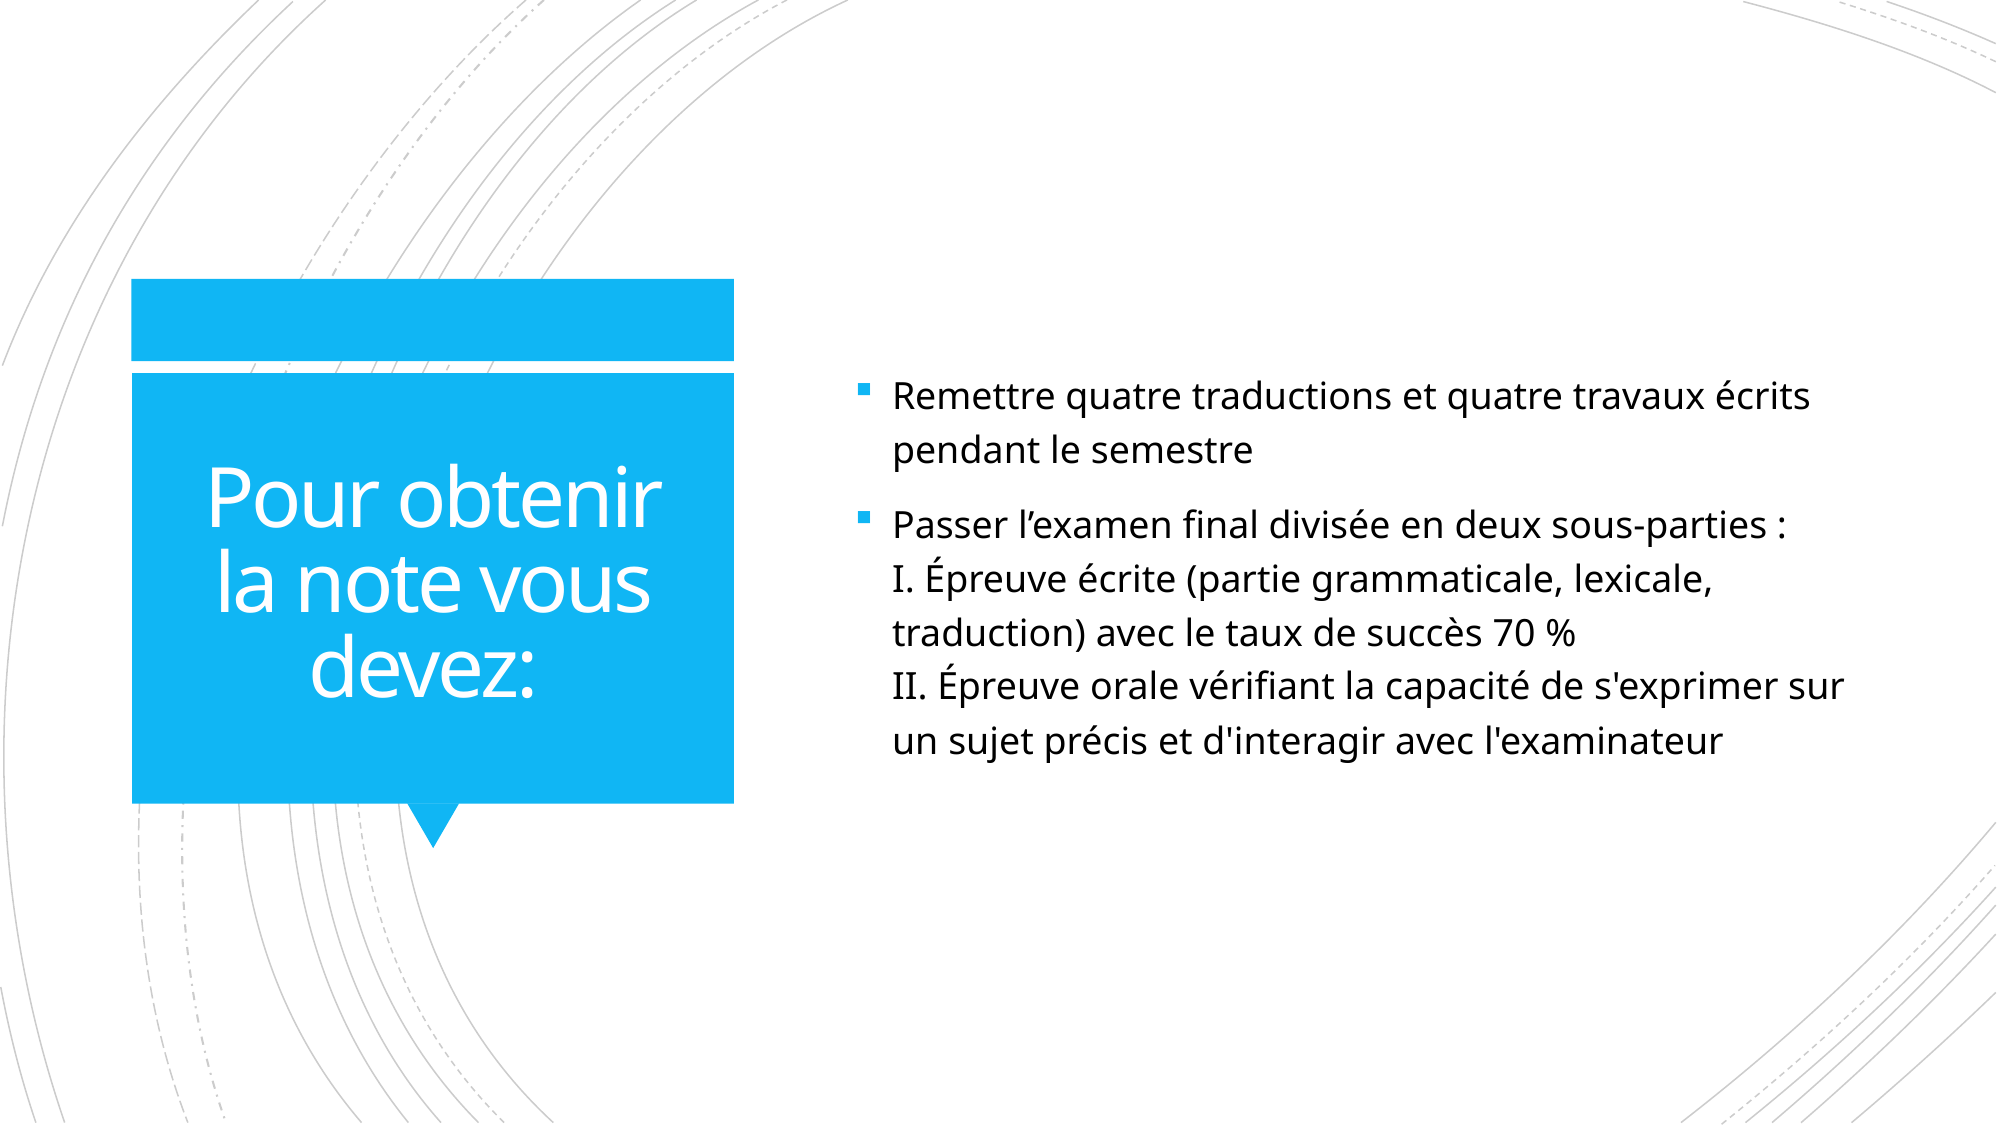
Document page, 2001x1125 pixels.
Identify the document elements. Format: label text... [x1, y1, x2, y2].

title Pour obtenir la note vous devez: [145, 385, 720, 789]
list Remettre quatre traductions et quatre travaux écrits pendant le semestre Passer l’examen final divisée en deux sous-parties : I. Épreuve écrite (partie grammaticale, lexicale, traduction) avec le taux de succès 70 % II. Épreuve orale vérifiant la capacité de s'exprimer sur un sujet précis et d'interagir avec l'examinateur [839, 131, 1871, 993]
